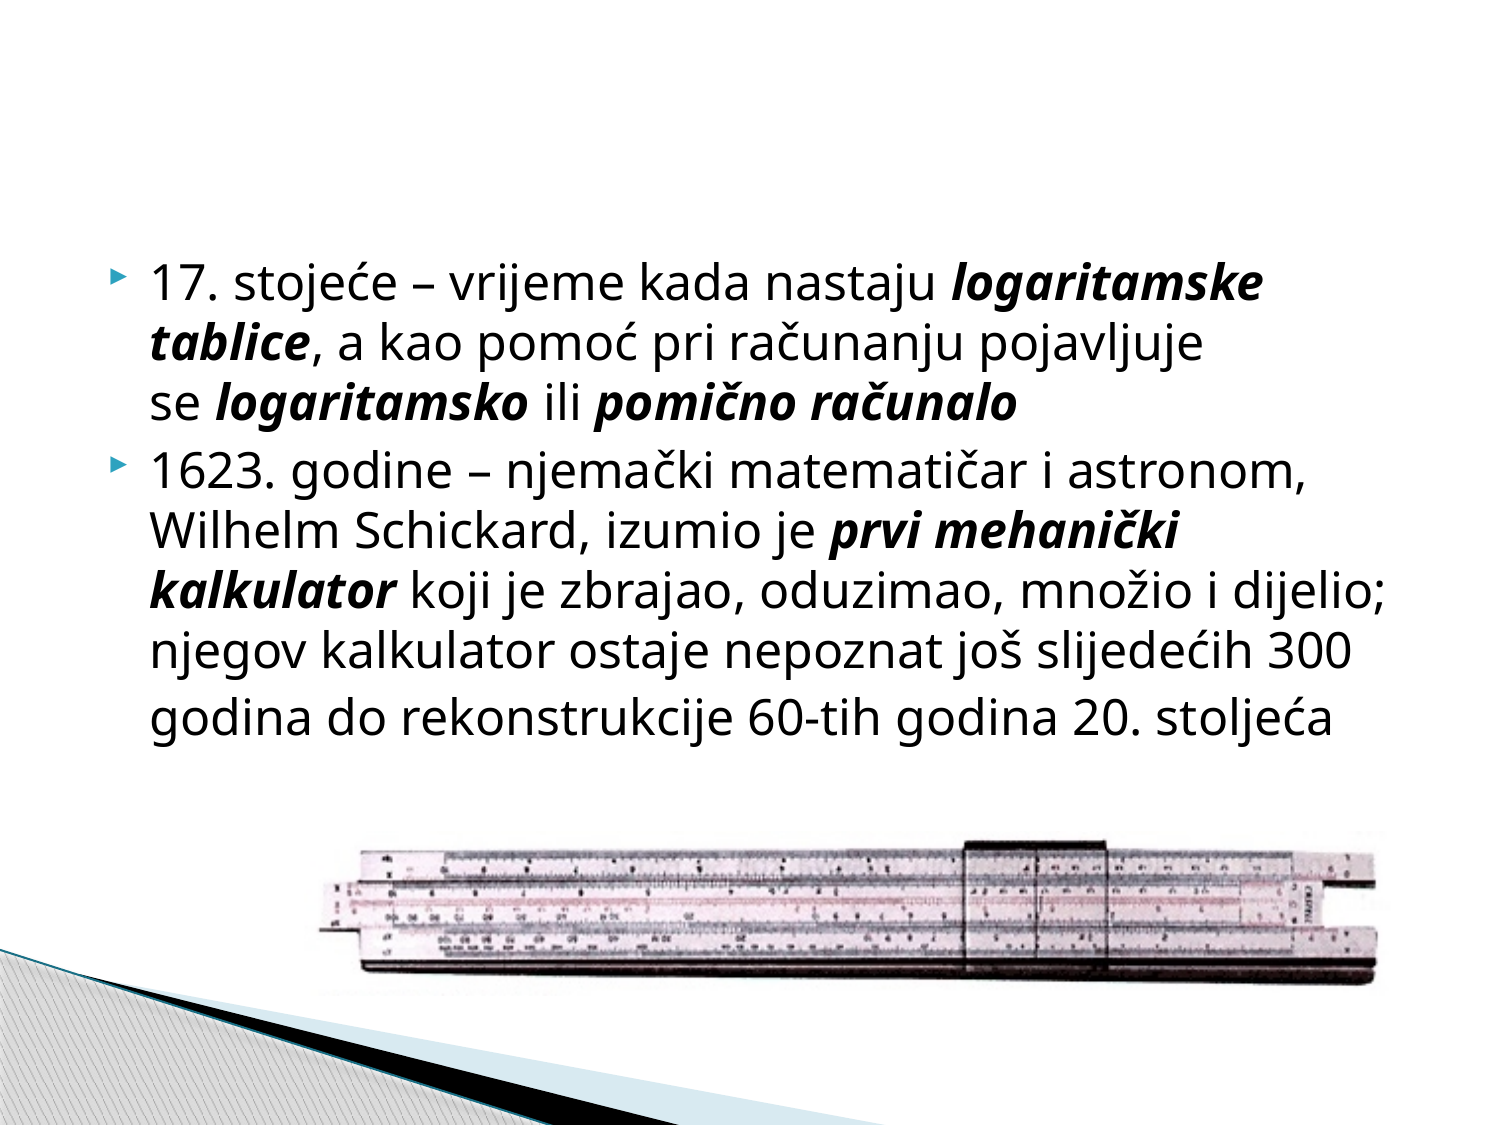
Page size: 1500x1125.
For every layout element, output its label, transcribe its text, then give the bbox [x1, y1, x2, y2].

picture [304, 831, 1393, 997]
list 17. stojeće – vrijeme kada nastaju logaritamske tablice, a kao pomoć pri računanju pojavljuje se logaritamsko ili pomično računalo 1623. godine – njemački matematičar i astronom, Wilhelm Schickard, izumio je prvi mehanički kalkulator koji je zbrajao, oduzimao, množio i dijelio; njegov kalkulator ostaje nepoznat još slijedećih 300 godina do rekonstrukcije 60-tih godina 20. stoljeća [75, 243, 1425, 986]
